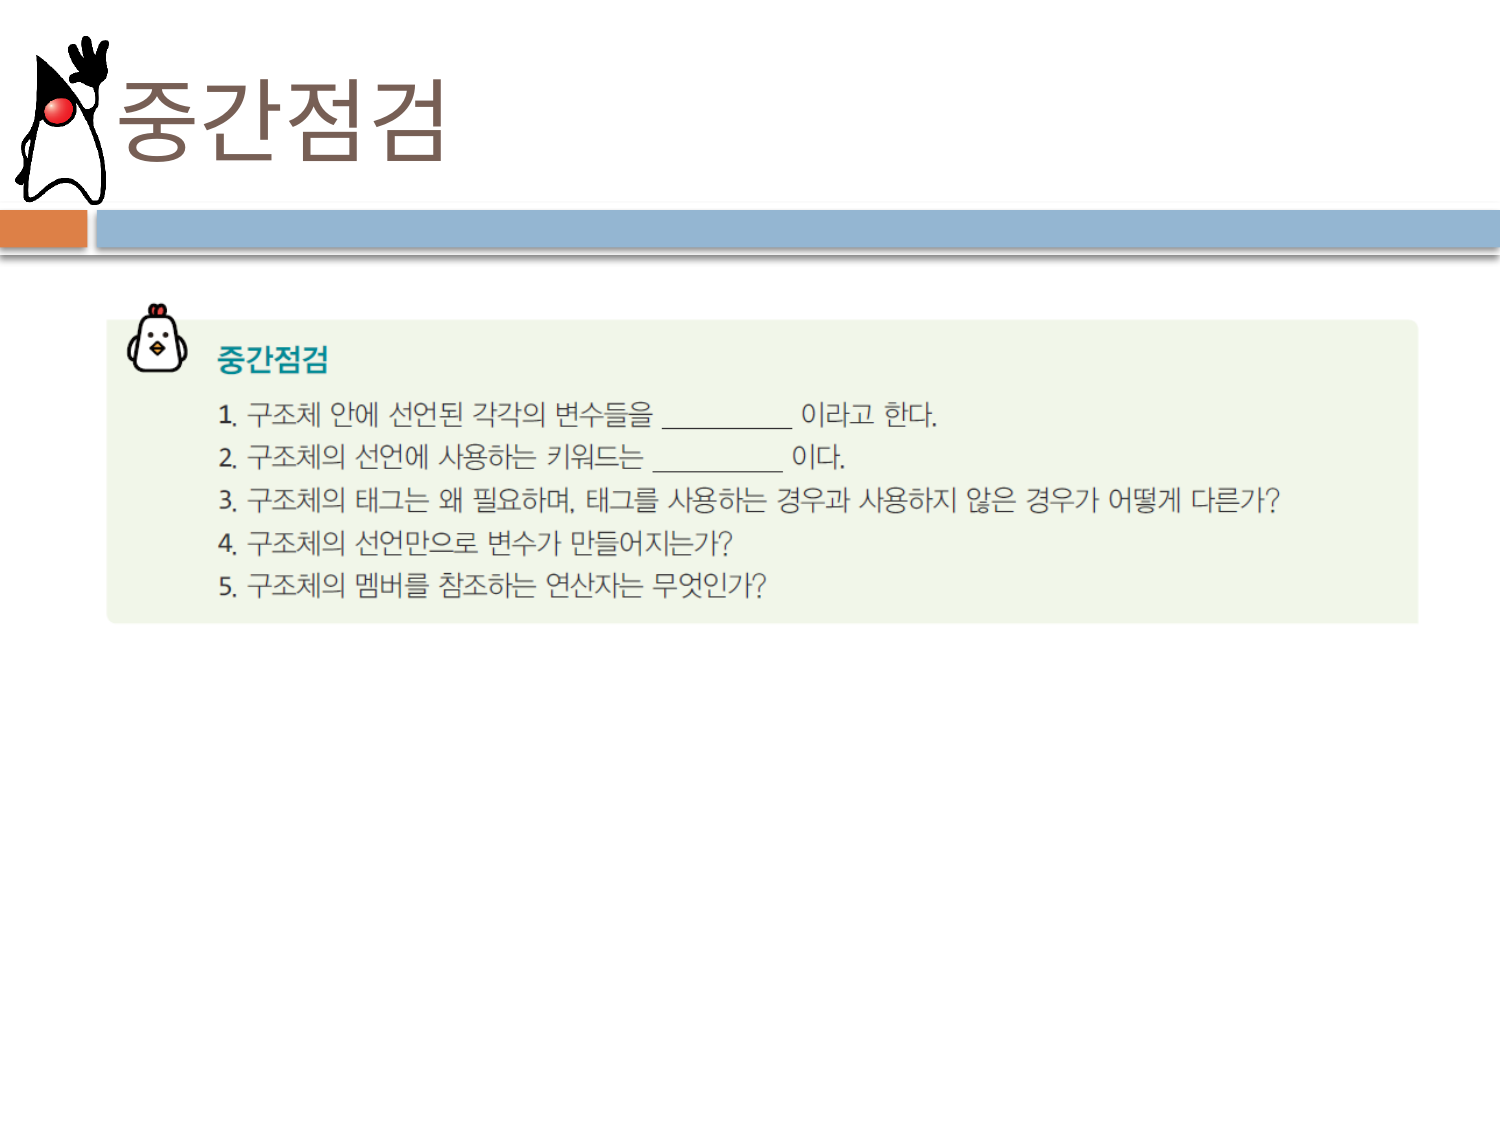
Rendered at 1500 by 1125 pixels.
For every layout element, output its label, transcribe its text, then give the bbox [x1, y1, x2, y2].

title 중간점검 [100, 37, 1438, 200]
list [95, 290, 1435, 635]
picture [15, 36, 109, 205]
